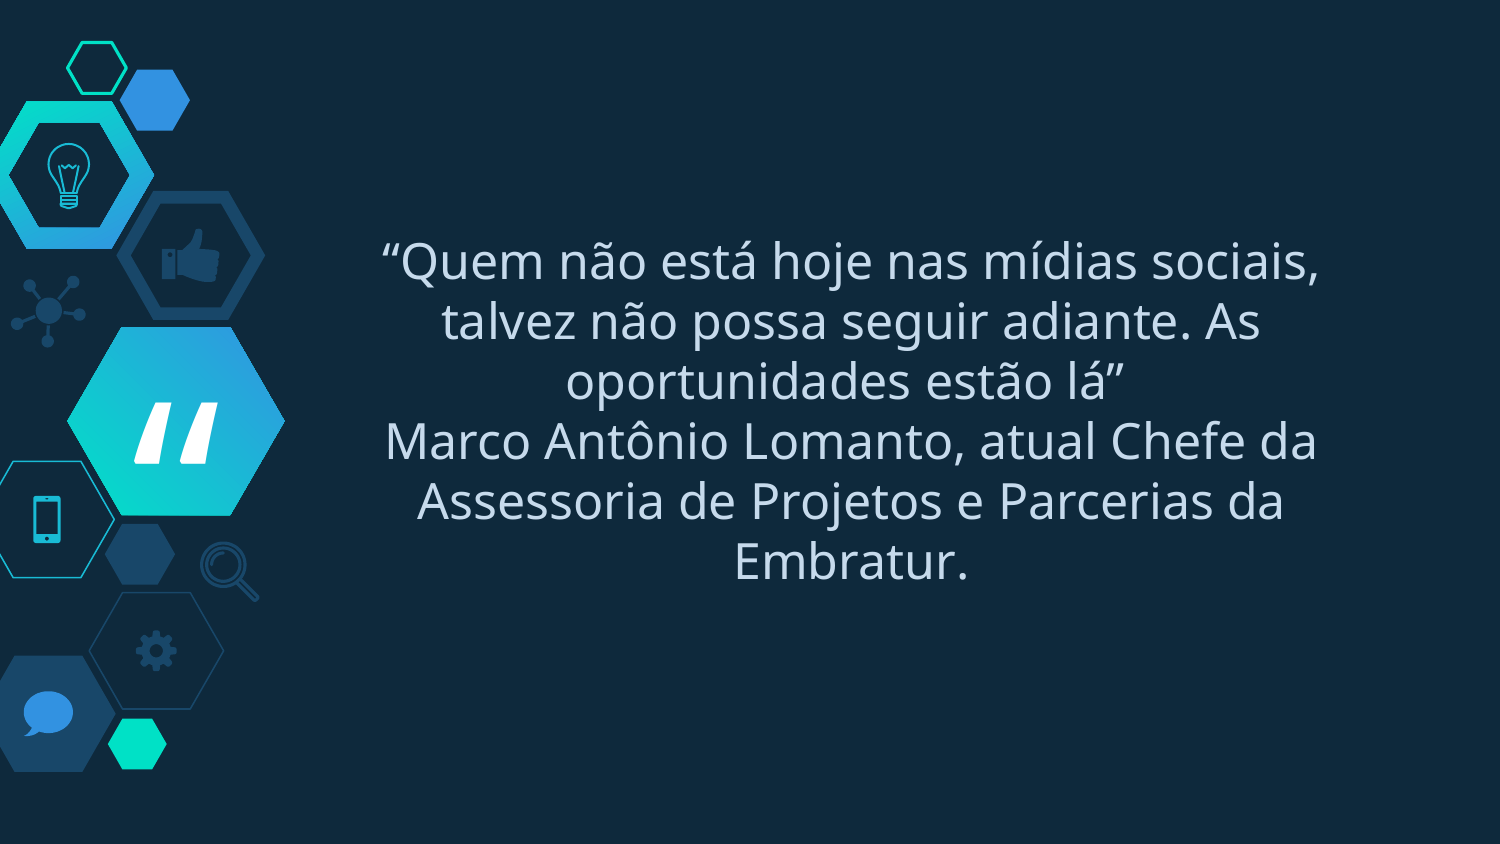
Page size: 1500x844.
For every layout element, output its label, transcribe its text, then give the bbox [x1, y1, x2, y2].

list “Quem não está hoje nas mídias sociais, talvez não possa seguir adiante. As oportunidades estão lá” Marco Antônio Lomanto, atual Chefe da Assessoria de Projetos e Parcerias da Embratur. [336, 342, 1368, 477]
